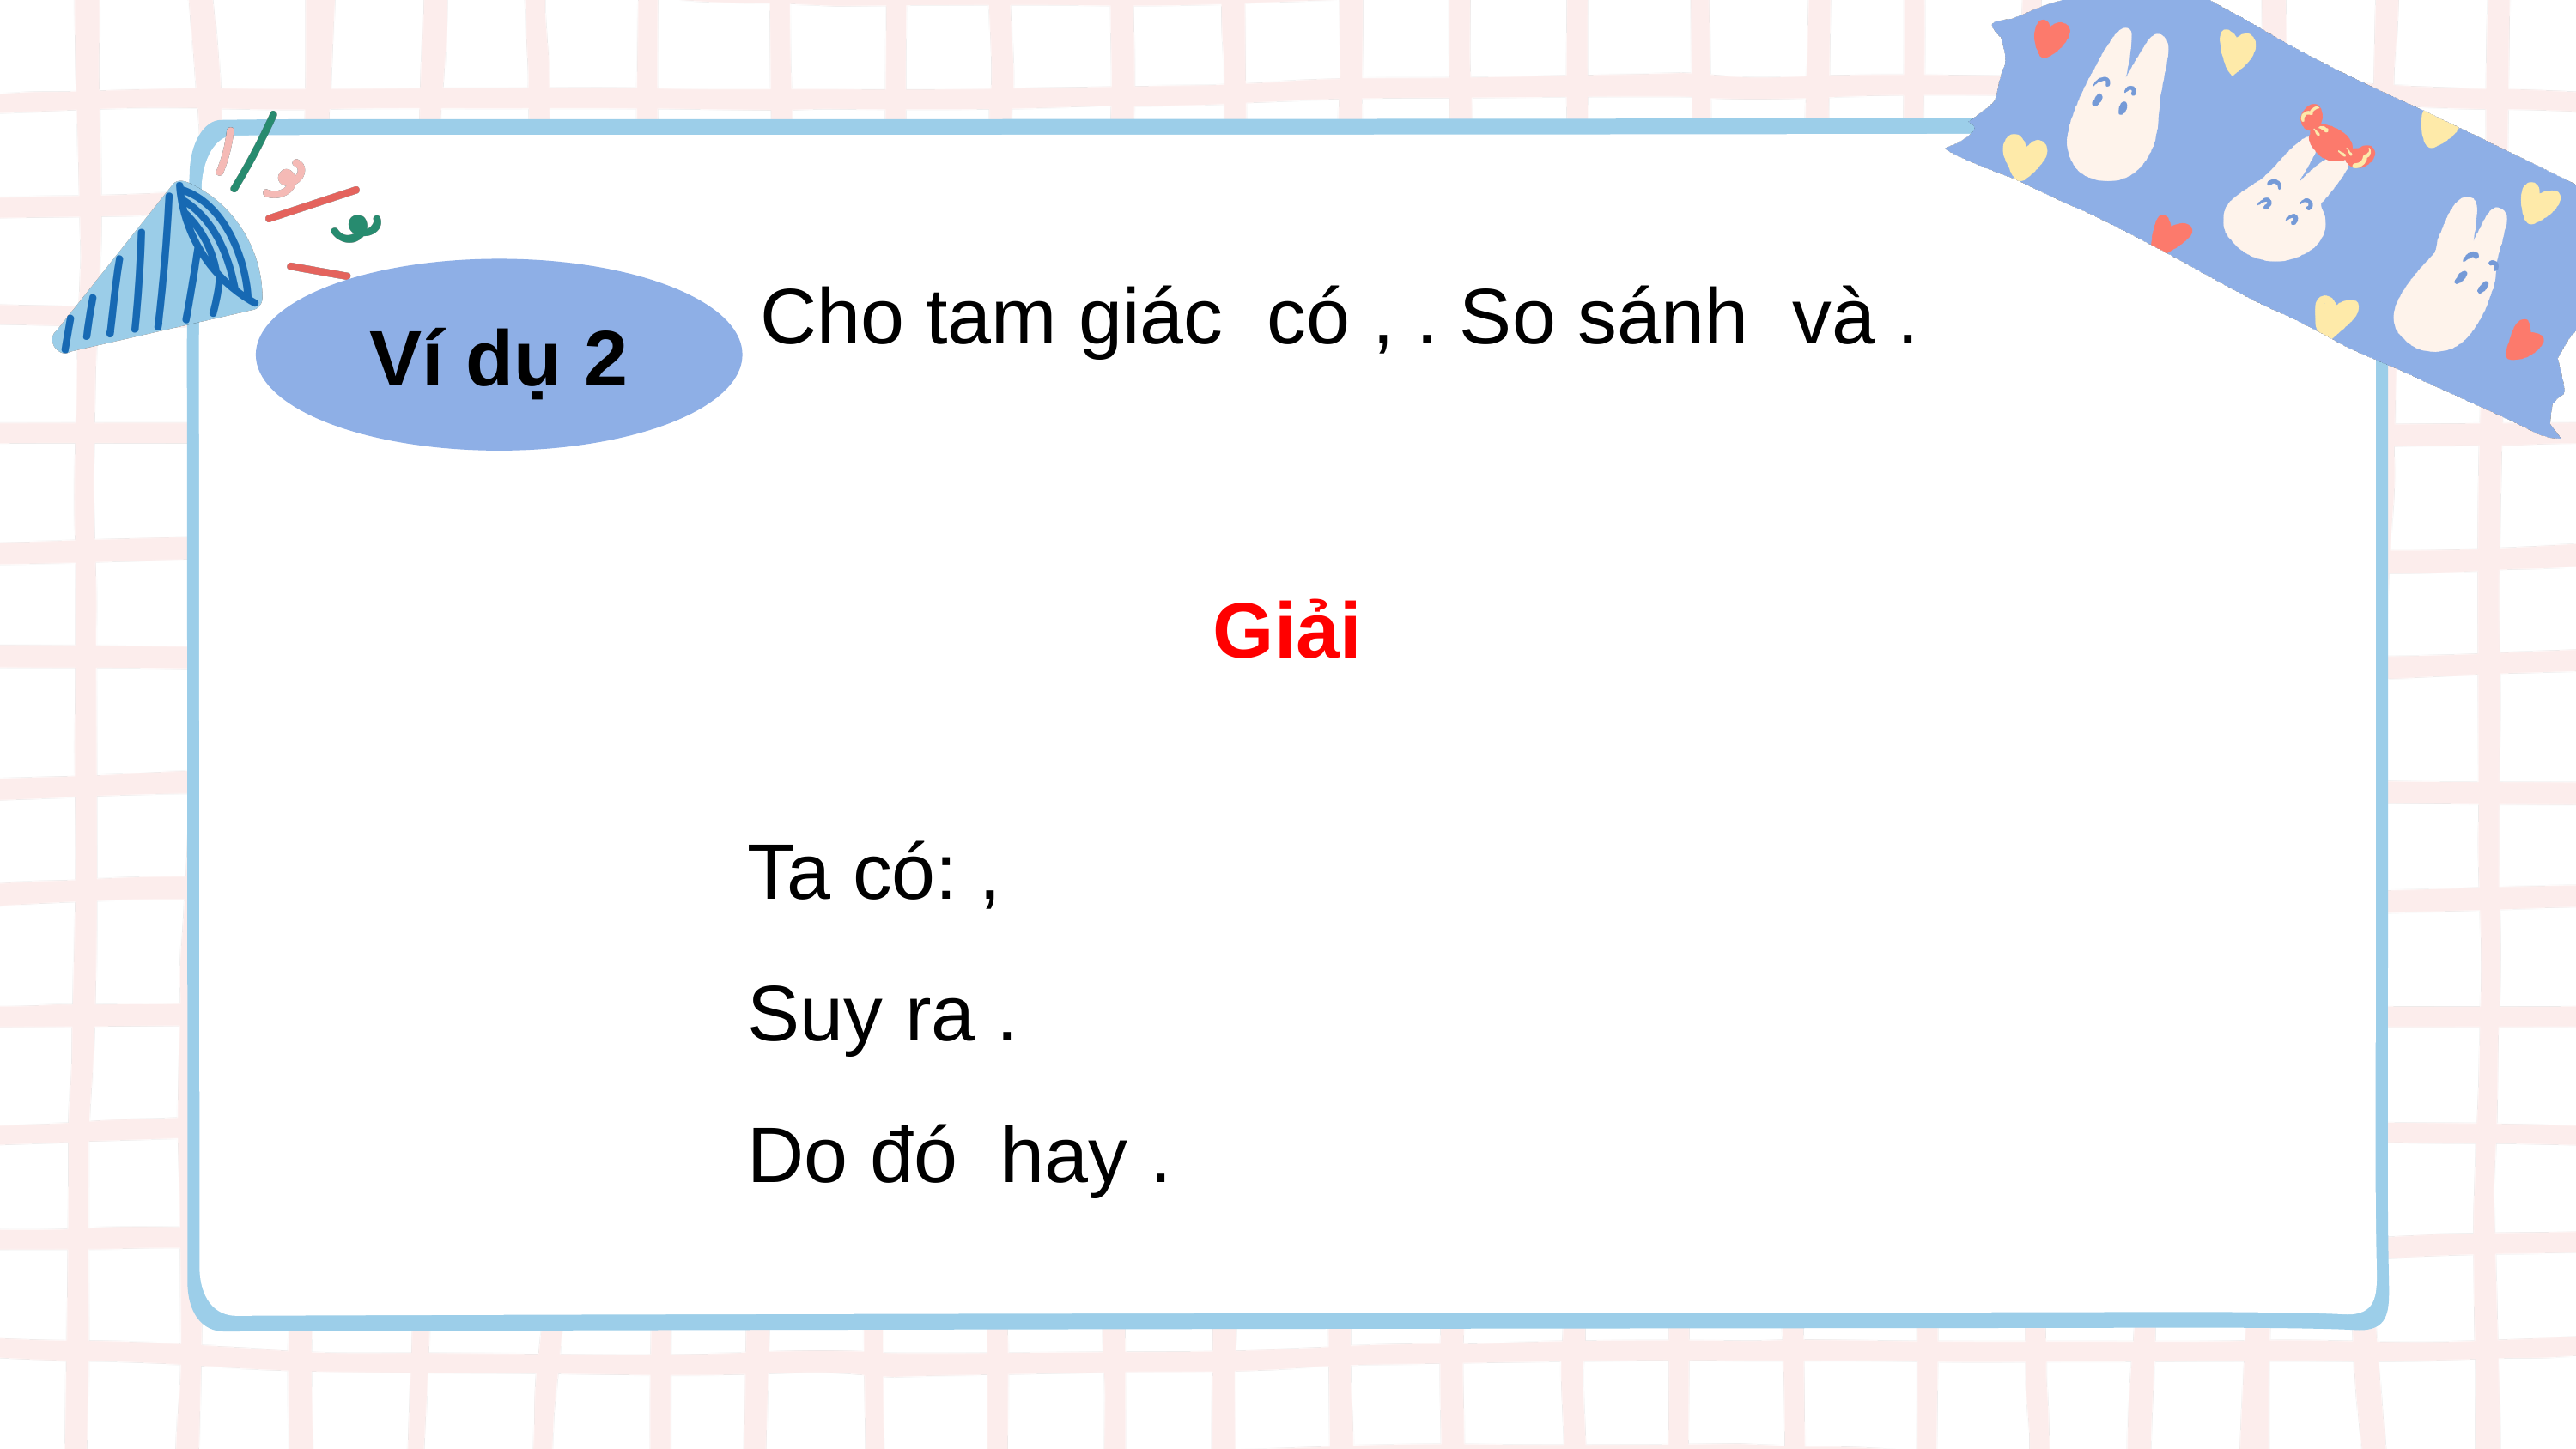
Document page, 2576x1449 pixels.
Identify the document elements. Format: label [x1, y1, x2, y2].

picture [0, 0, 2576, 1449]
text_box [186, 117, 2390, 1332]
